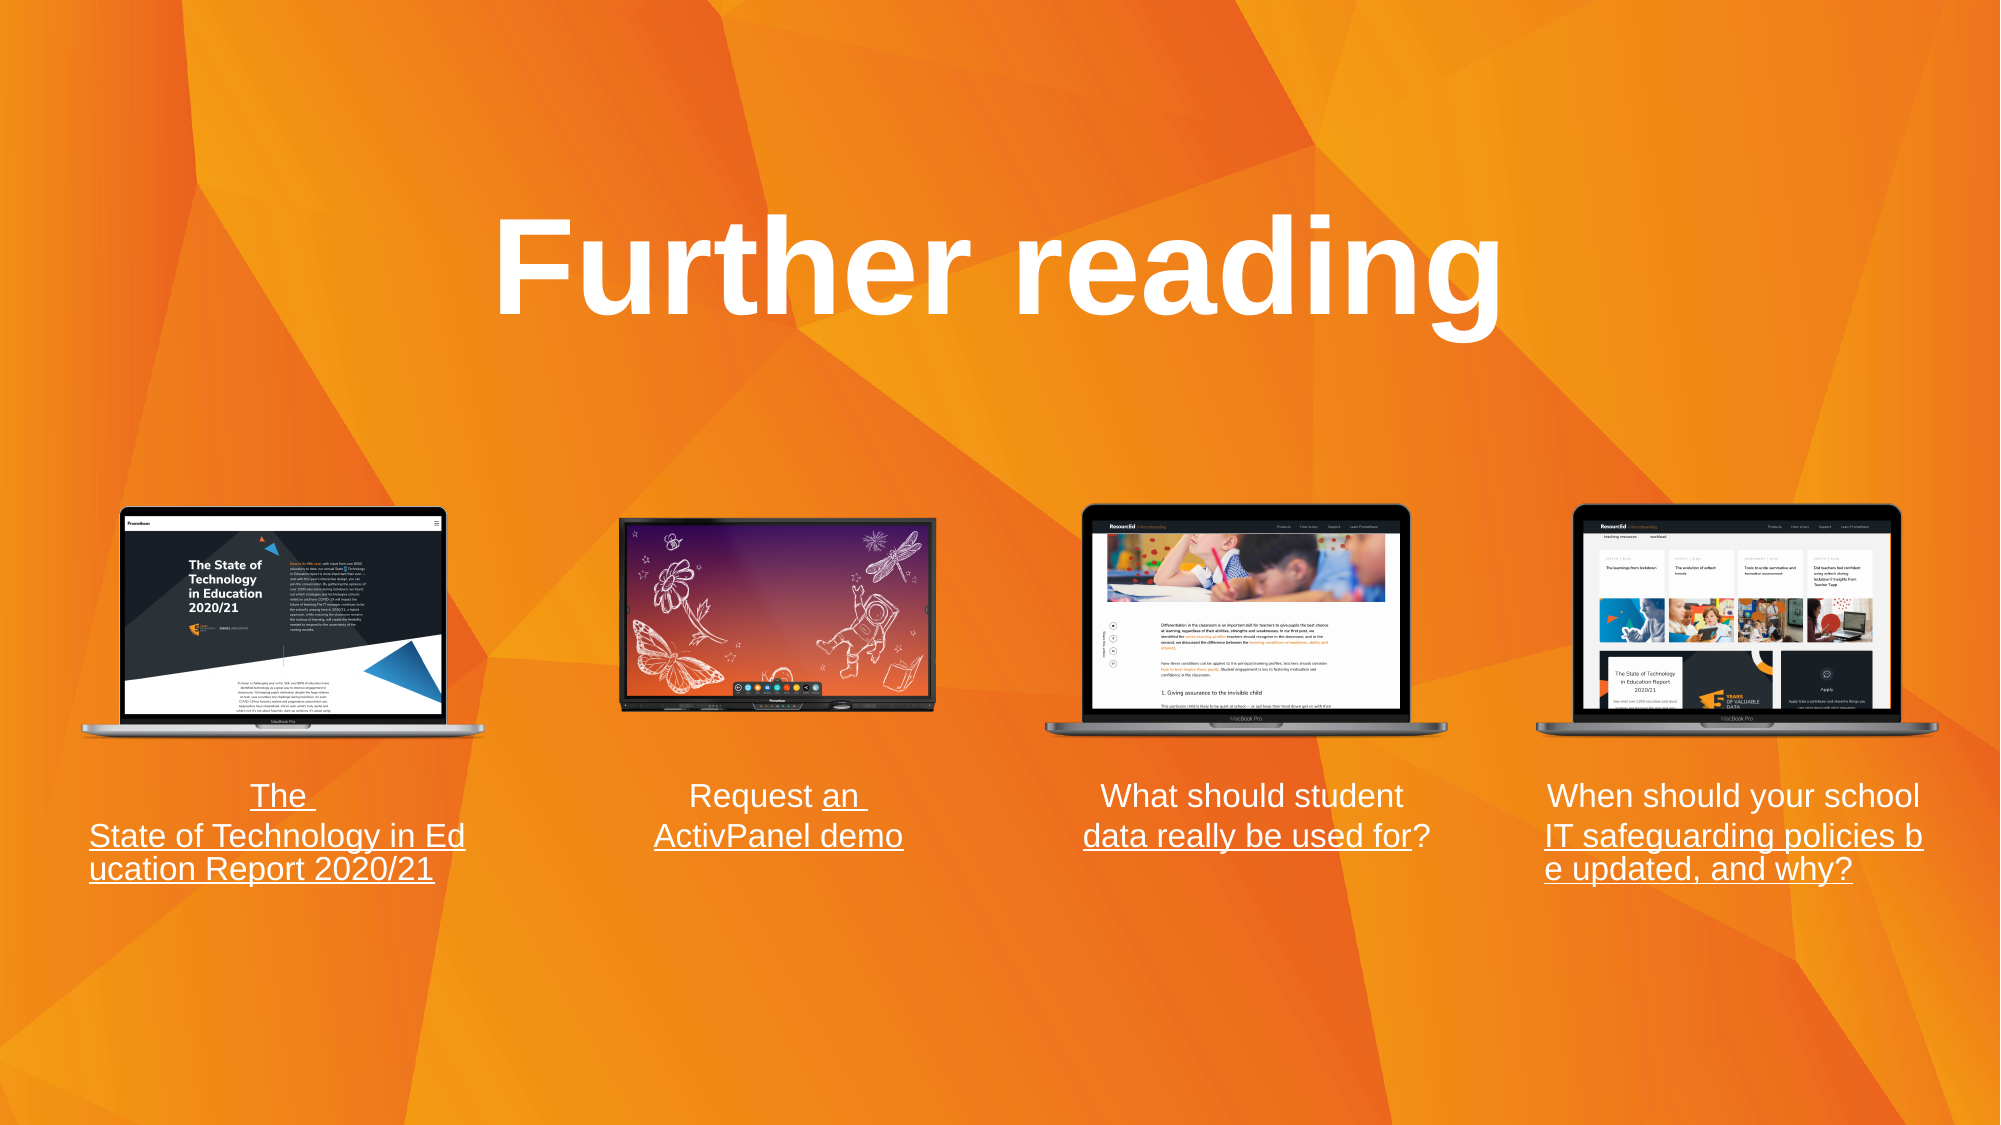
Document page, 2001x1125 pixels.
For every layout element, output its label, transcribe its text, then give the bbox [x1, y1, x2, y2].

text_box Further reading [249, 130, 1750, 389]
text_box The State of Technology in Education Report 2020/21 [73, 766, 493, 903]
picture [0, 0, 2000, 1125]
text_box When should your school IT safeguarding policies be updated, and why? [1529, 766, 1948, 1075]
text_box Request an ActivPanel demo [569, 766, 988, 863]
text_box What should student data really be used for? [1032, 766, 1482, 863]
